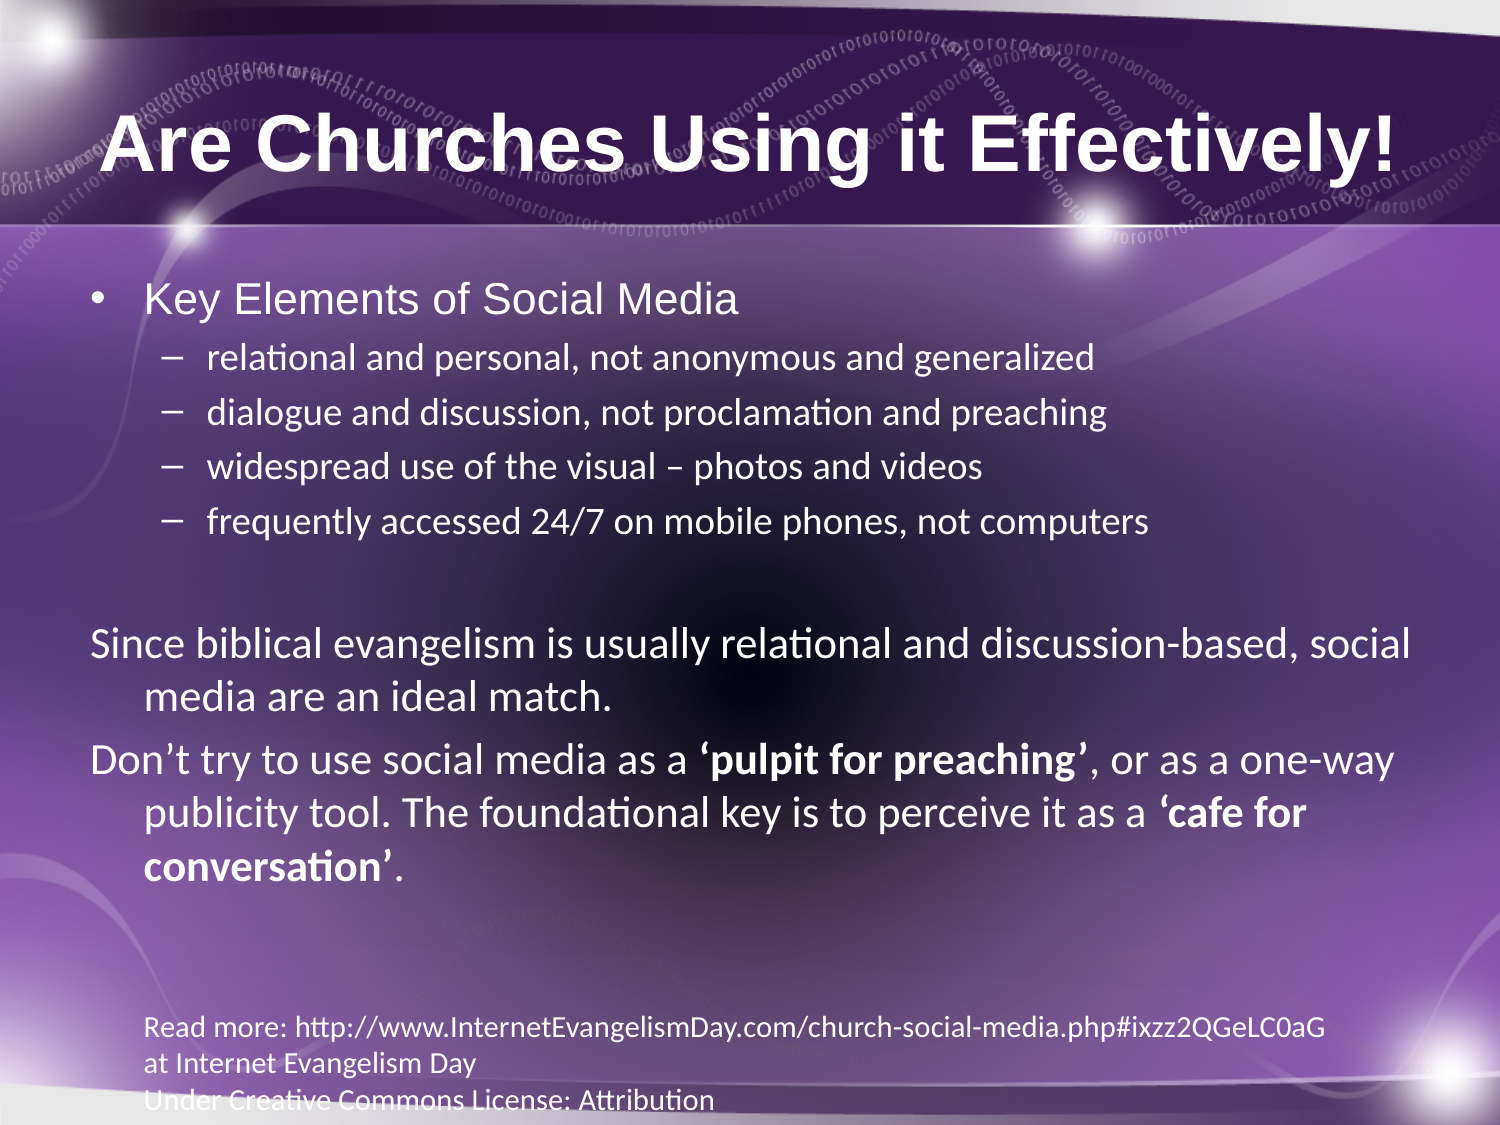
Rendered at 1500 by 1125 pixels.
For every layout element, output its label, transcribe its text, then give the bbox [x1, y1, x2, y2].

picture [0, 0, 1500, 1125]
list Key Elements of Social Media relational and personal, not anonymous and generalized dialogue and discussion, not proclamation and preaching widespread use of the visual – photos and videos frequently accessed 24/7 on mobile phones, not computers Since biblical evangelism is usually relational and discussion-based, social media are an ideal match. Don’t try to use social media as a ‘pulpit for preaching’, or as a one-way publicity tool. The foundational key is to perceive it as a ‘cafe for conversation’. Read more: http://www.InternetEvangelismDay.com/church-social-media.php#ixzz2QGeLC0aG at Internet Evangelism Day Under Creative Commons License: Attribution [75, 262, 1463, 1125]
title Are Churches Using it Effectively! [75, 45, 1425, 233]
